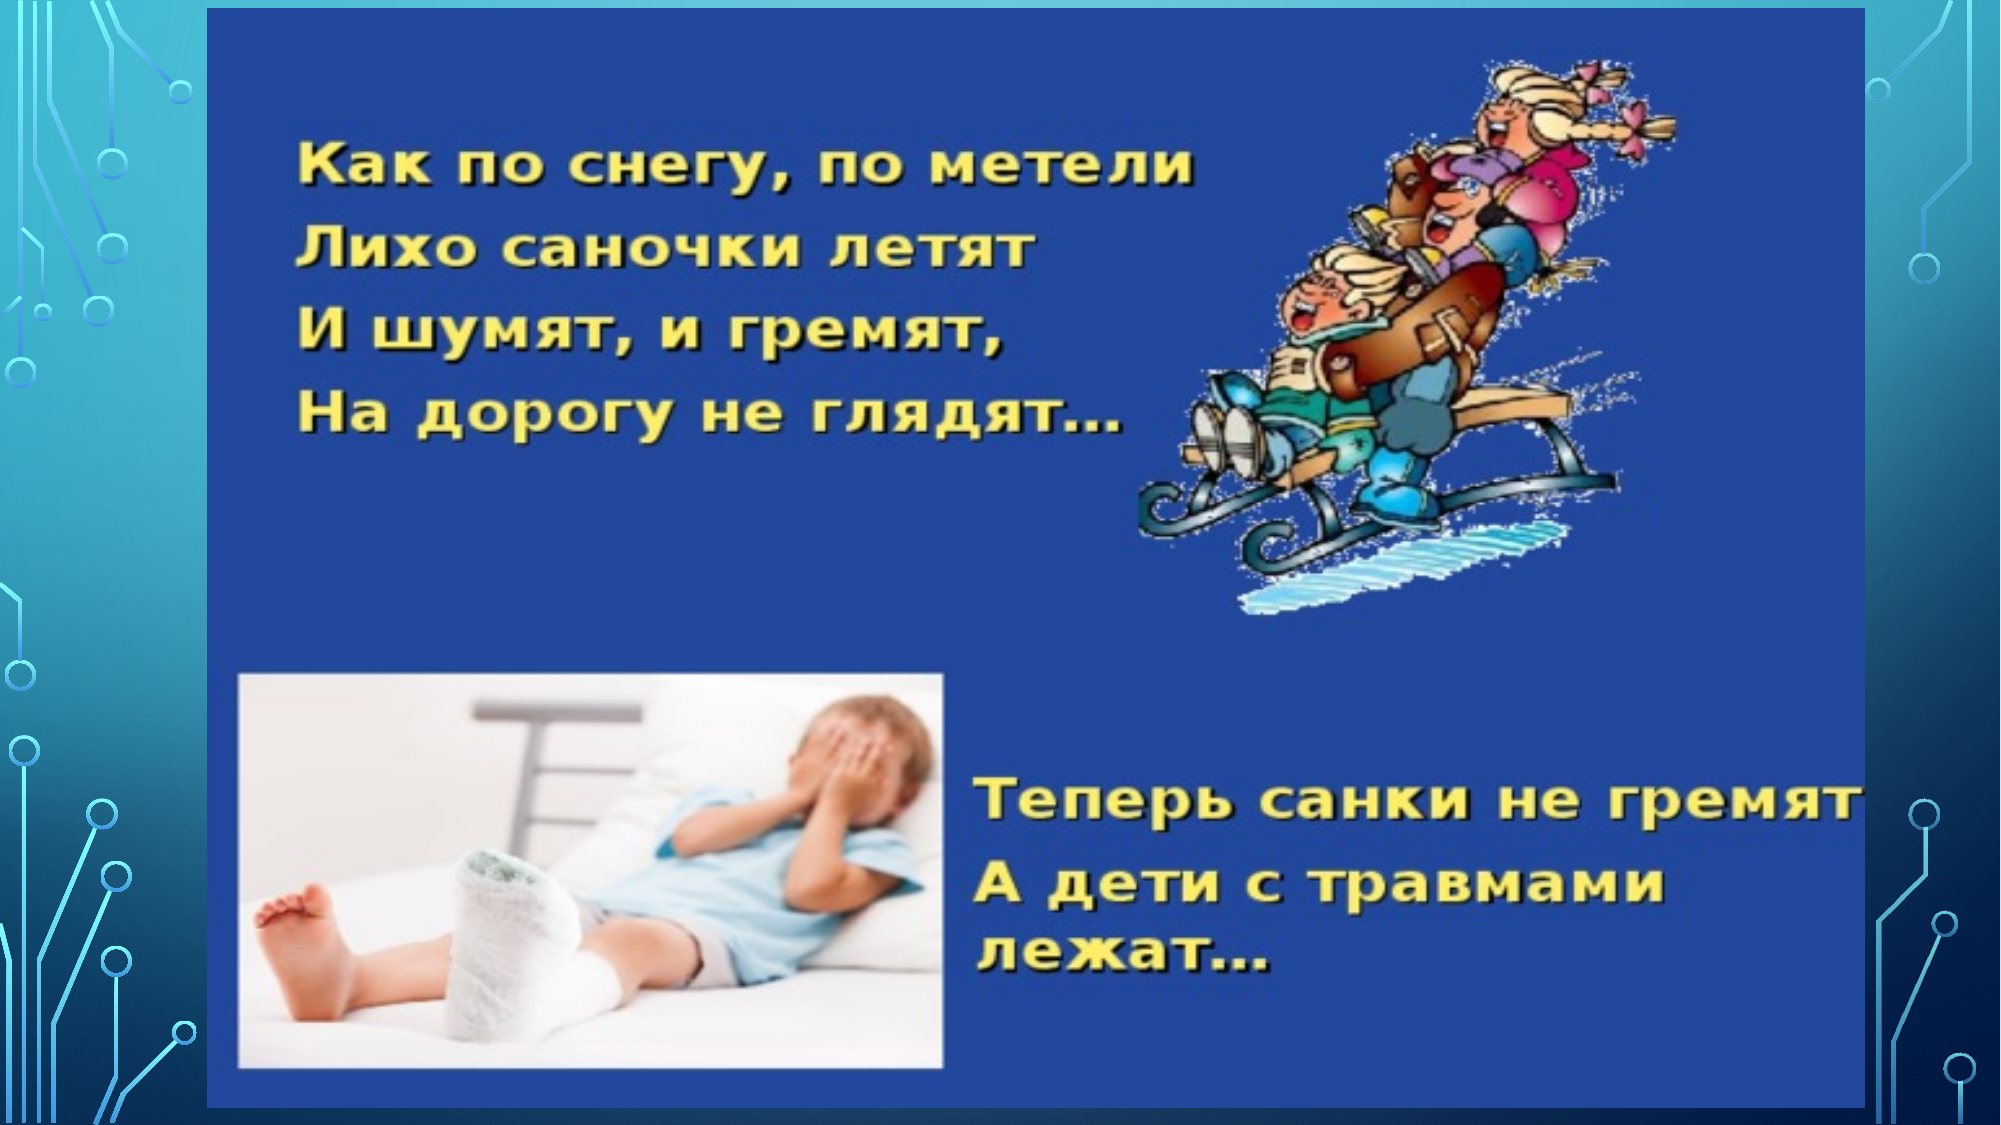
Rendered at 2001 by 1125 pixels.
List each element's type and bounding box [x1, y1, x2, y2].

picture [207, 8, 1865, 1109]
